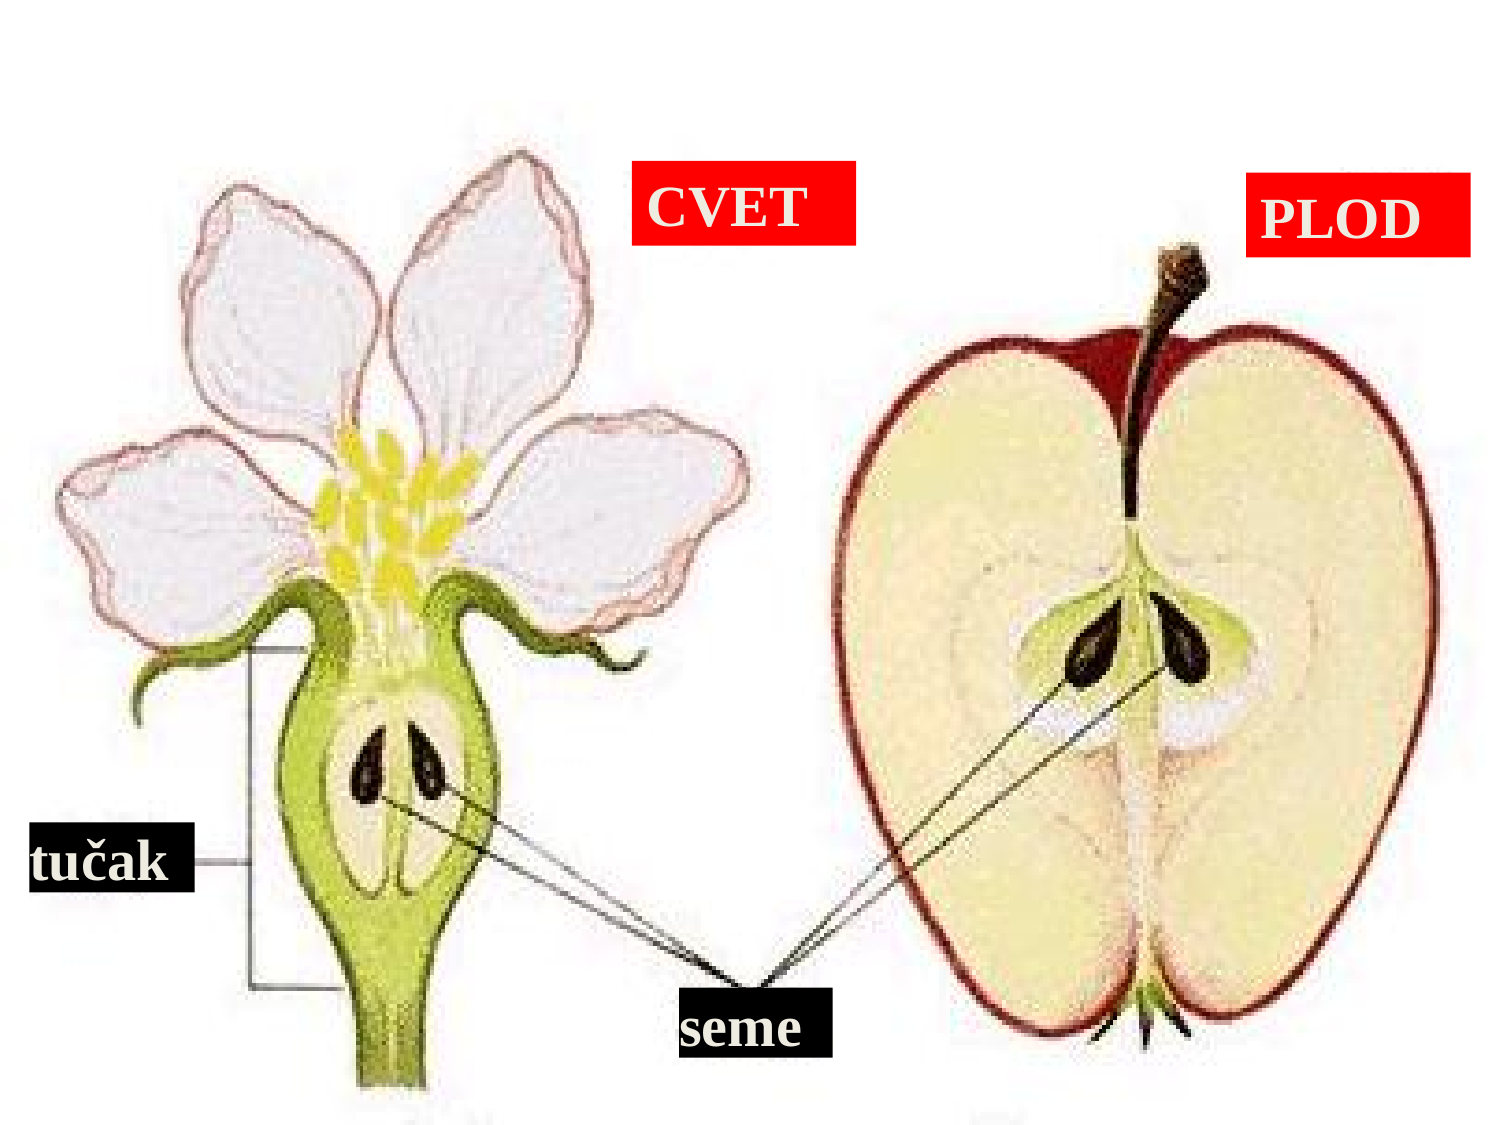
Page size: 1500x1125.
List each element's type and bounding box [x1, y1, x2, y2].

list [0, 101, 1500, 1125]
